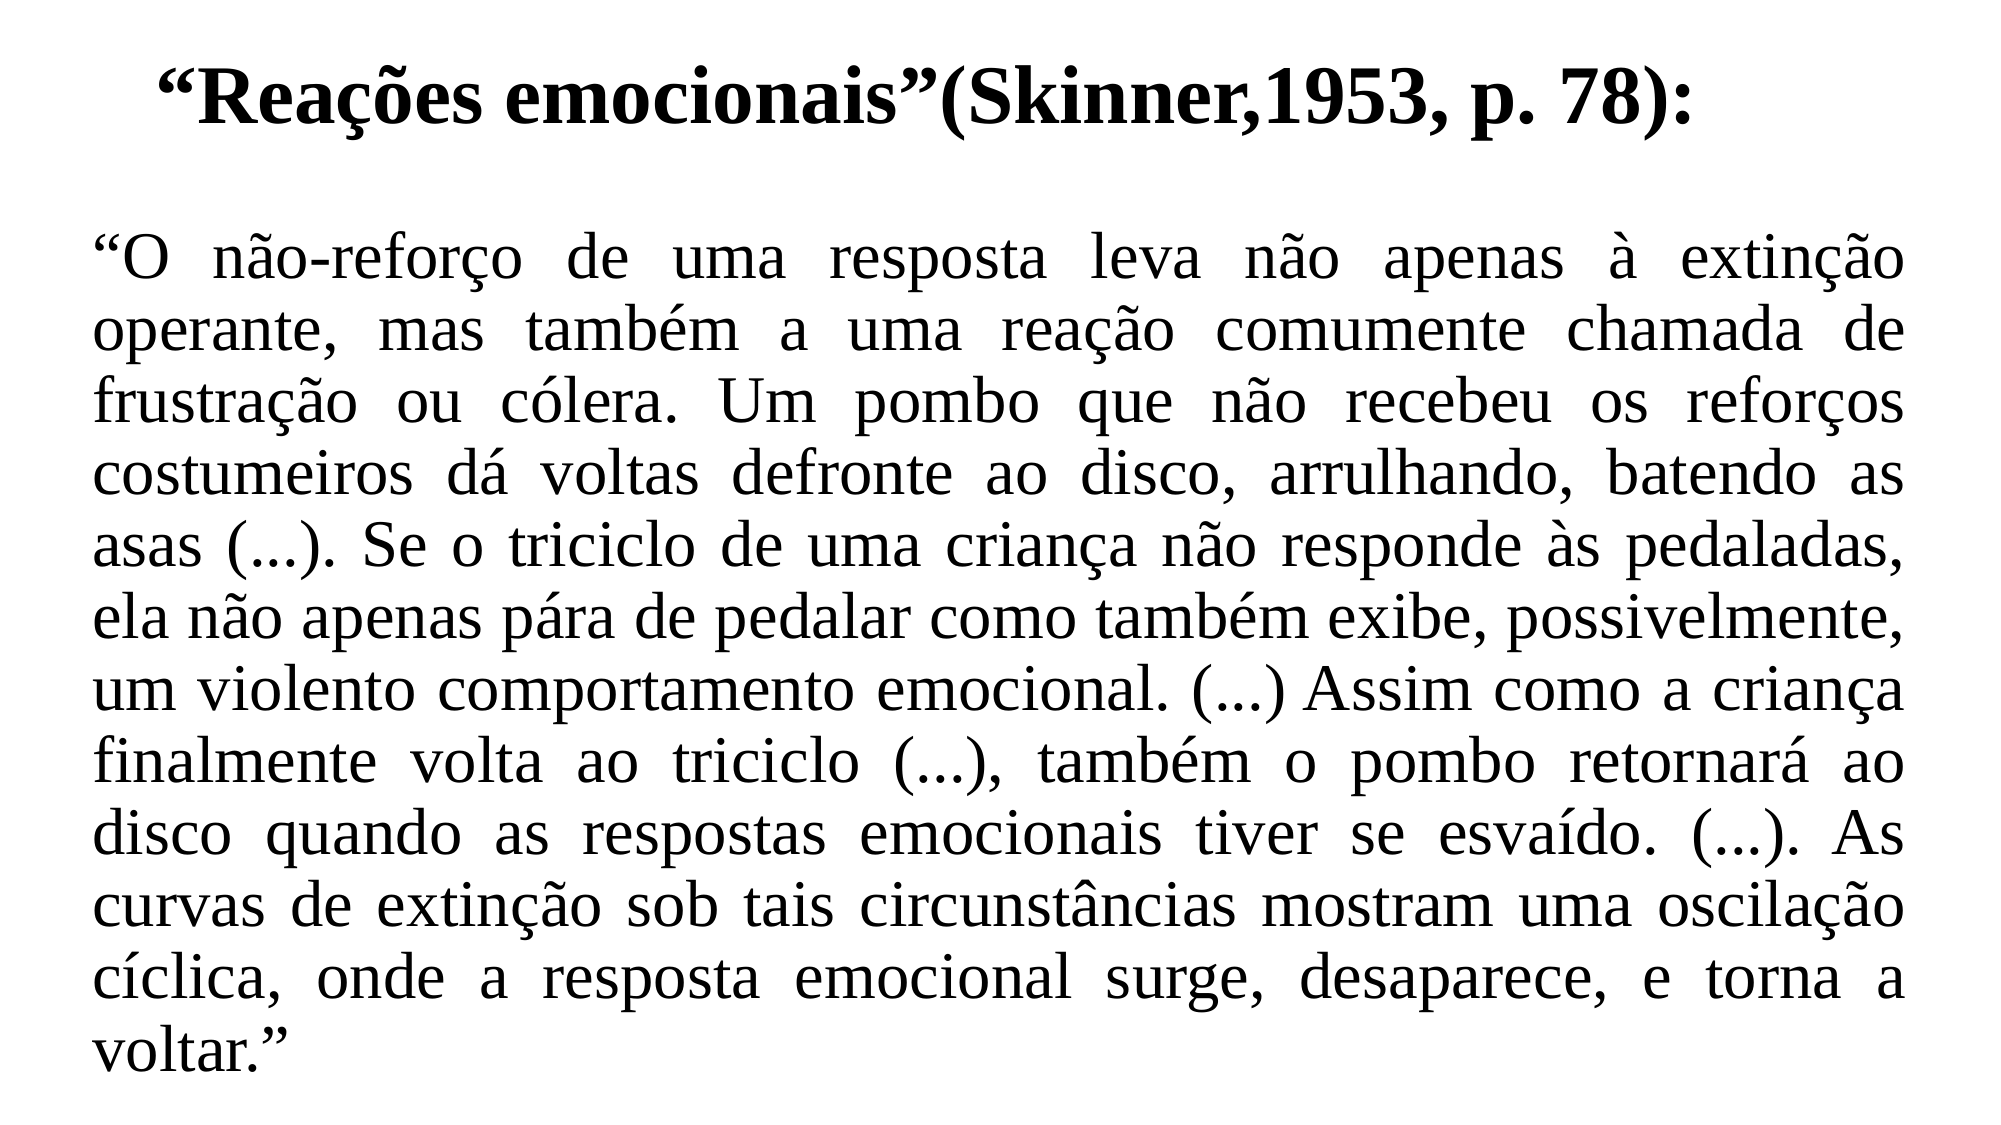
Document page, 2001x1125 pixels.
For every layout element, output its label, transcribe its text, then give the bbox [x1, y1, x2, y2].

title “Reações emocionais”(Skinner,1953, p. 78): [140, 59, 1941, 134]
list “O não-reforço de uma resposta leva não apenas à extinção operante, mas também a uma reação comumente chamada de frustração ou cólera. Um pombo que não recebeu os reforços costumeiros dá voltas defronte ao disco, arrulhando, batendo as asas (...). Se o triciclo de uma criança não responde às pedaladas, ela não apenas pára de pedalar como também exibe, possivelmente, um violento comportamento emocional. (...) Assim como a criança finalmente volta ao triciclo (...), também o pombo retornará ao disco quando as respostas emocionais tiver se esvaído. (...). As curvas de extinção sob tais circunstâncias mostram uma oscilação cíclica, onde a resposta emocional surge, desaparece, e torna a voltar.” [77, 213, 1925, 1114]
